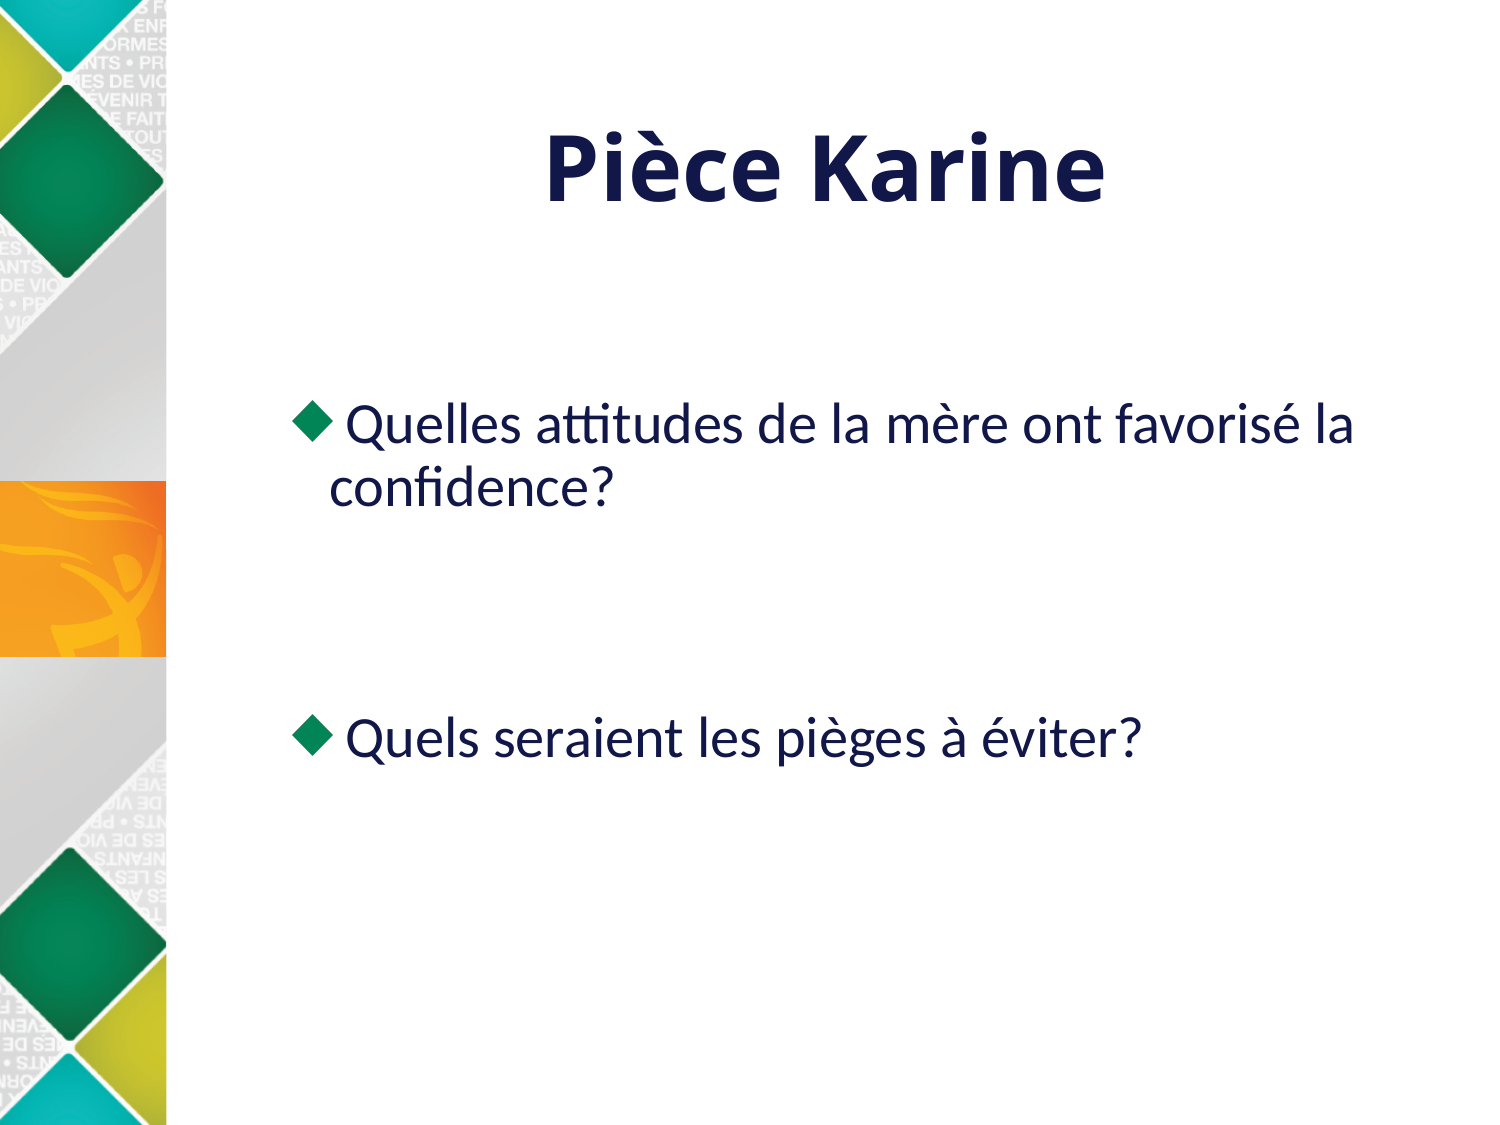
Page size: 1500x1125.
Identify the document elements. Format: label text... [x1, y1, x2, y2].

picture [292, 400, 334, 442]
list Quelles attitudes de la mère ont favorisé la confidence? Quels seraient les pièges à éviter? [277, 385, 1449, 991]
picture [292, 714, 334, 756]
title Pièce Karine [203, 62, 1449, 281]
picture [0, 0, 167, 1125]
